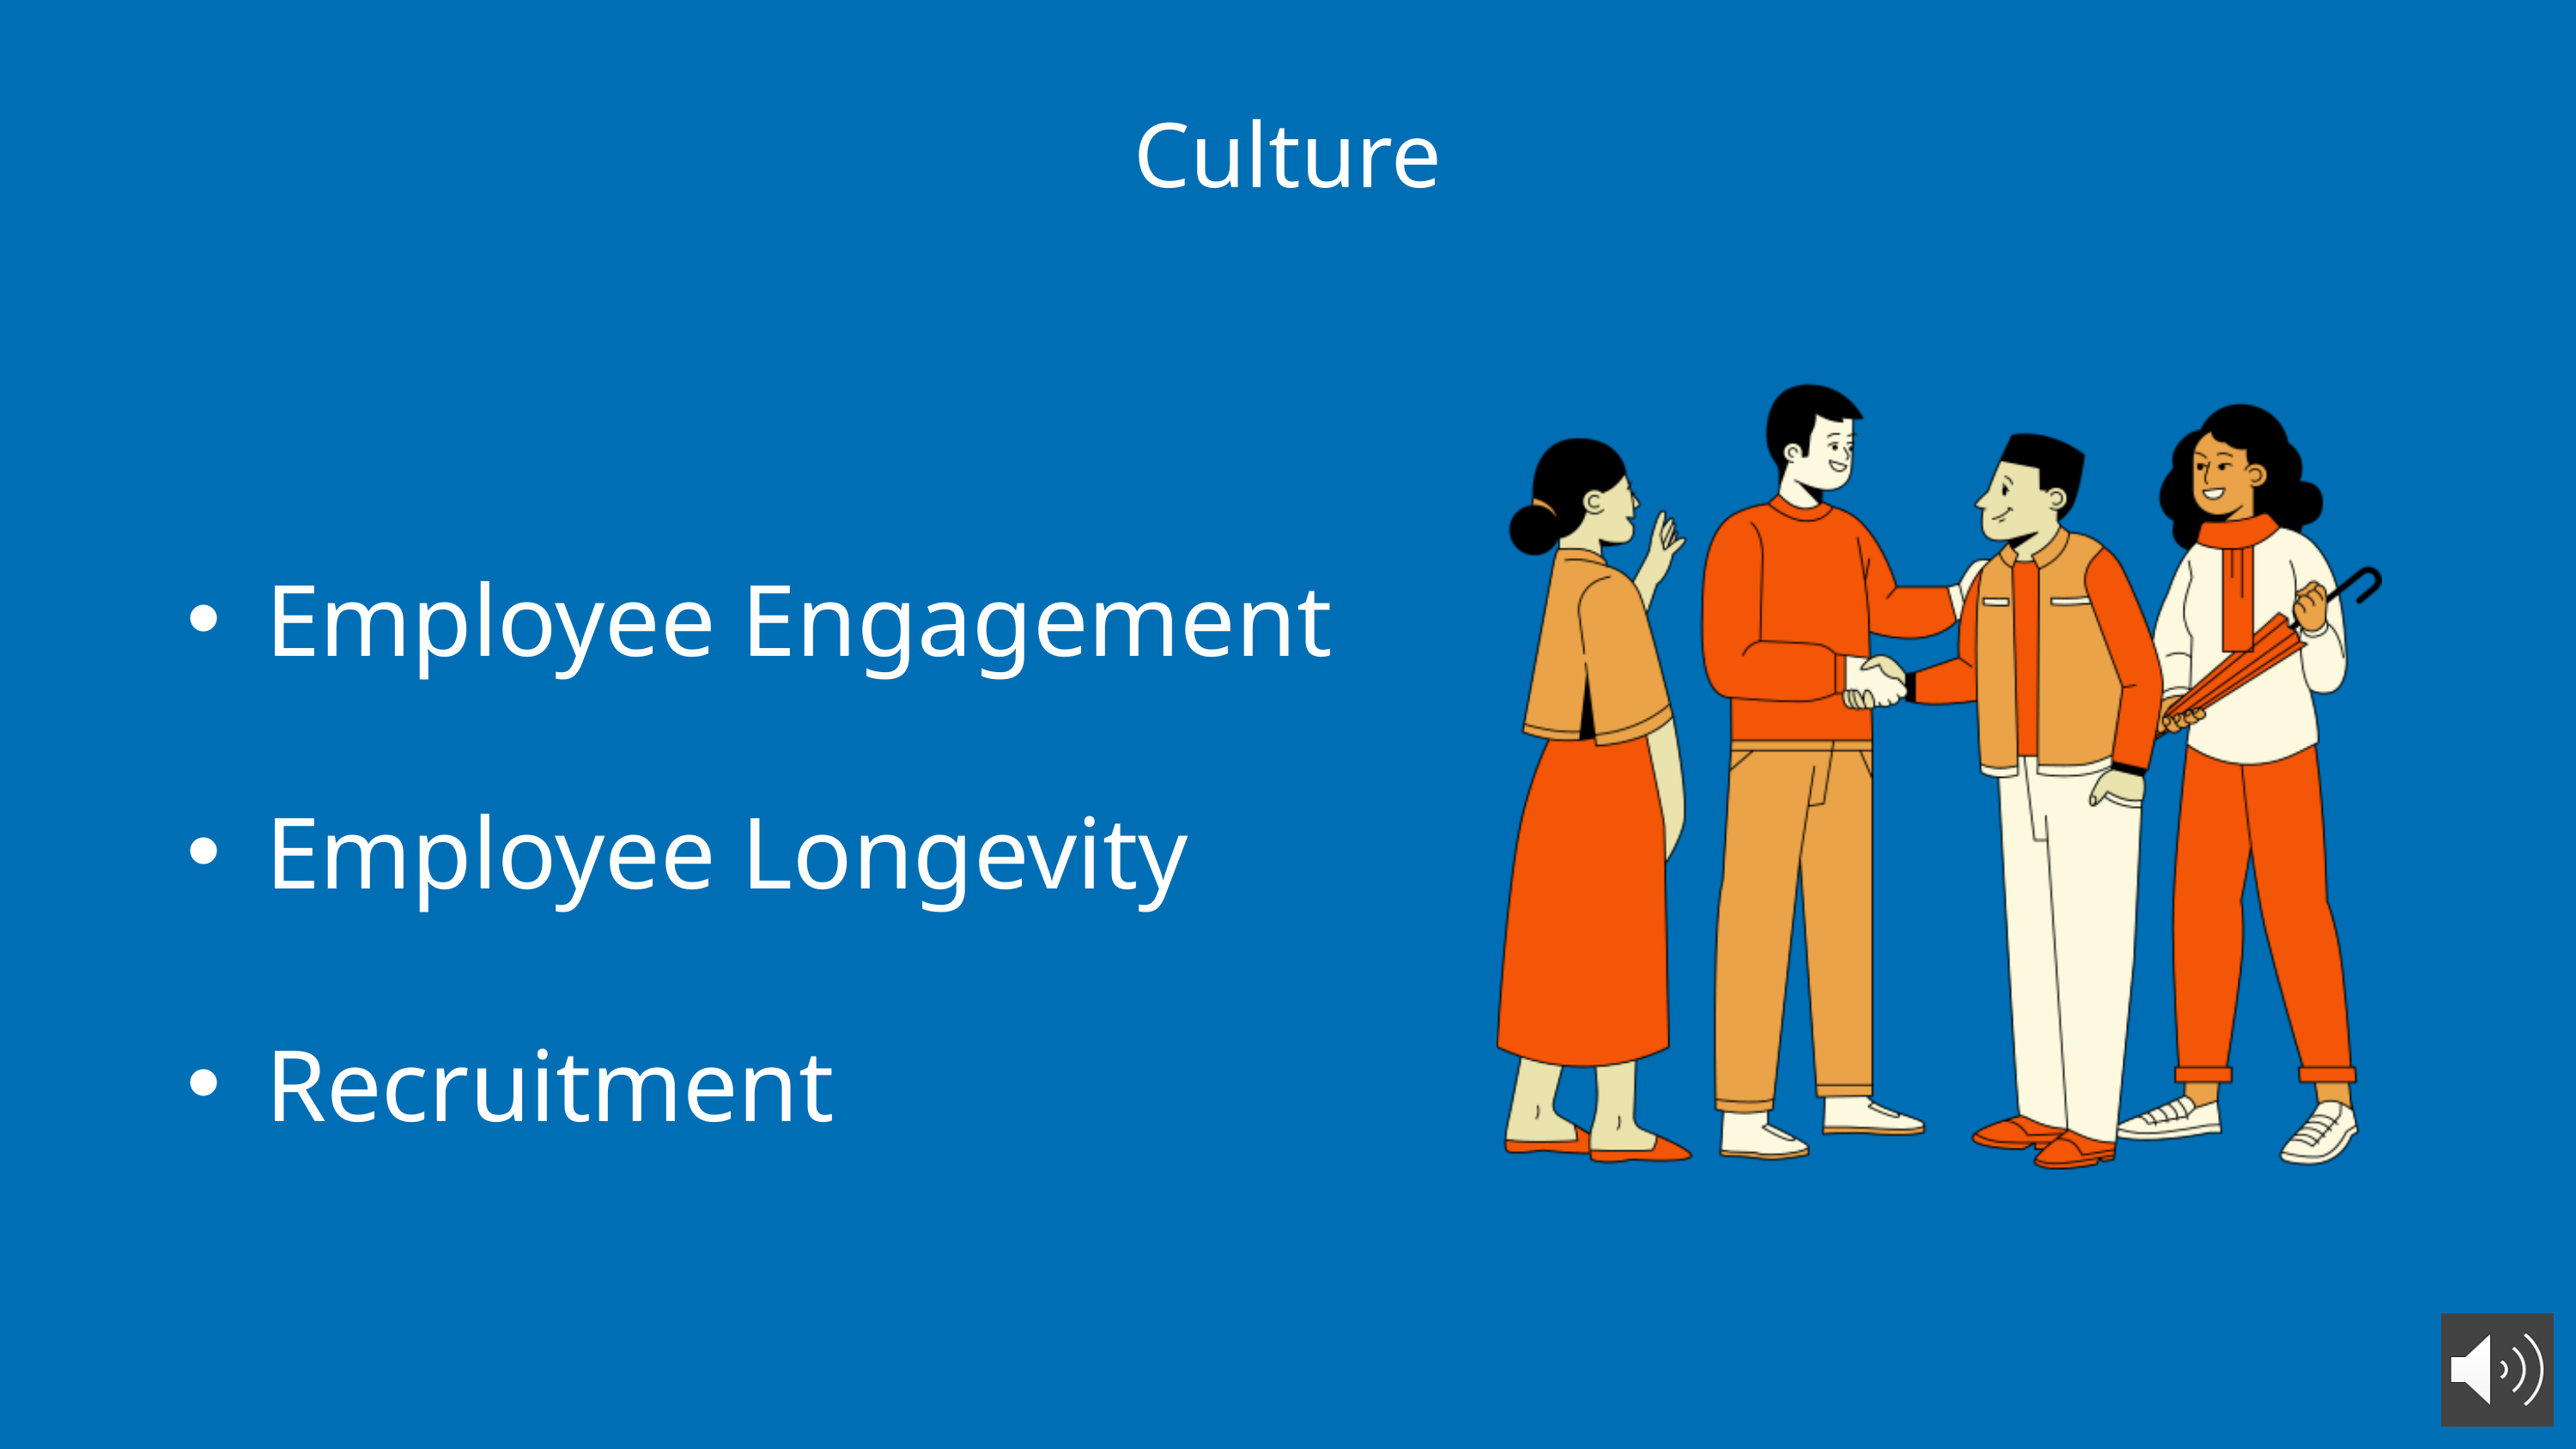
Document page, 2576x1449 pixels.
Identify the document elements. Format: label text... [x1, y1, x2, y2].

text_box Culture [1128, 76, 1448, 206]
picture [1497, 377, 2382, 1175]
text_box Employee Engagement Employee Longevity Recruitment [106, 443, 1395, 1142]
picture [2439, 1312, 2555, 1428]
